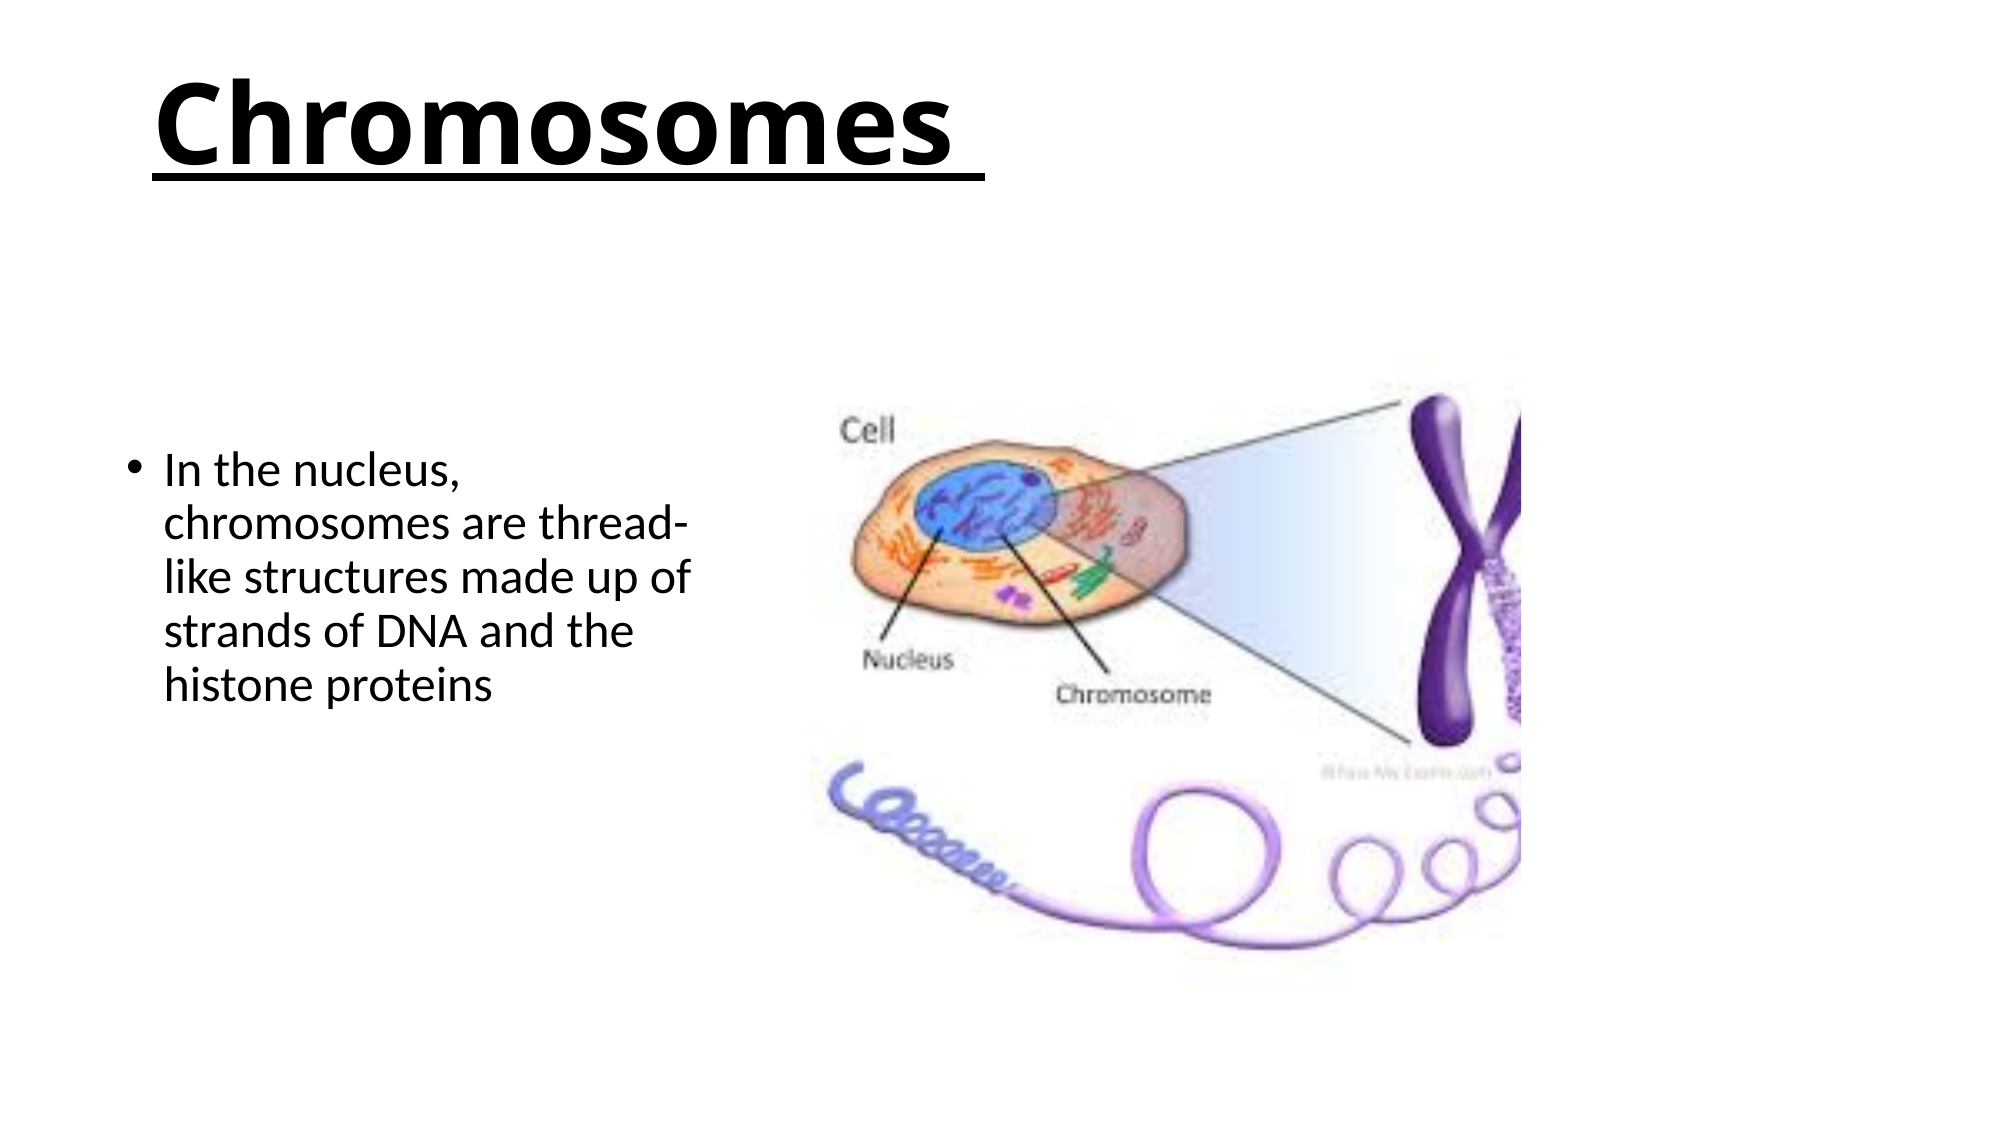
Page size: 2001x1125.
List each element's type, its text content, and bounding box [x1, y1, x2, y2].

list In the nucleus, chromosomes are thread-like structures made up of strands of DNA and the histone proteins [111, 354, 761, 992]
title Chromosomes [137, 59, 1863, 278]
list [796, 354, 1521, 991]
